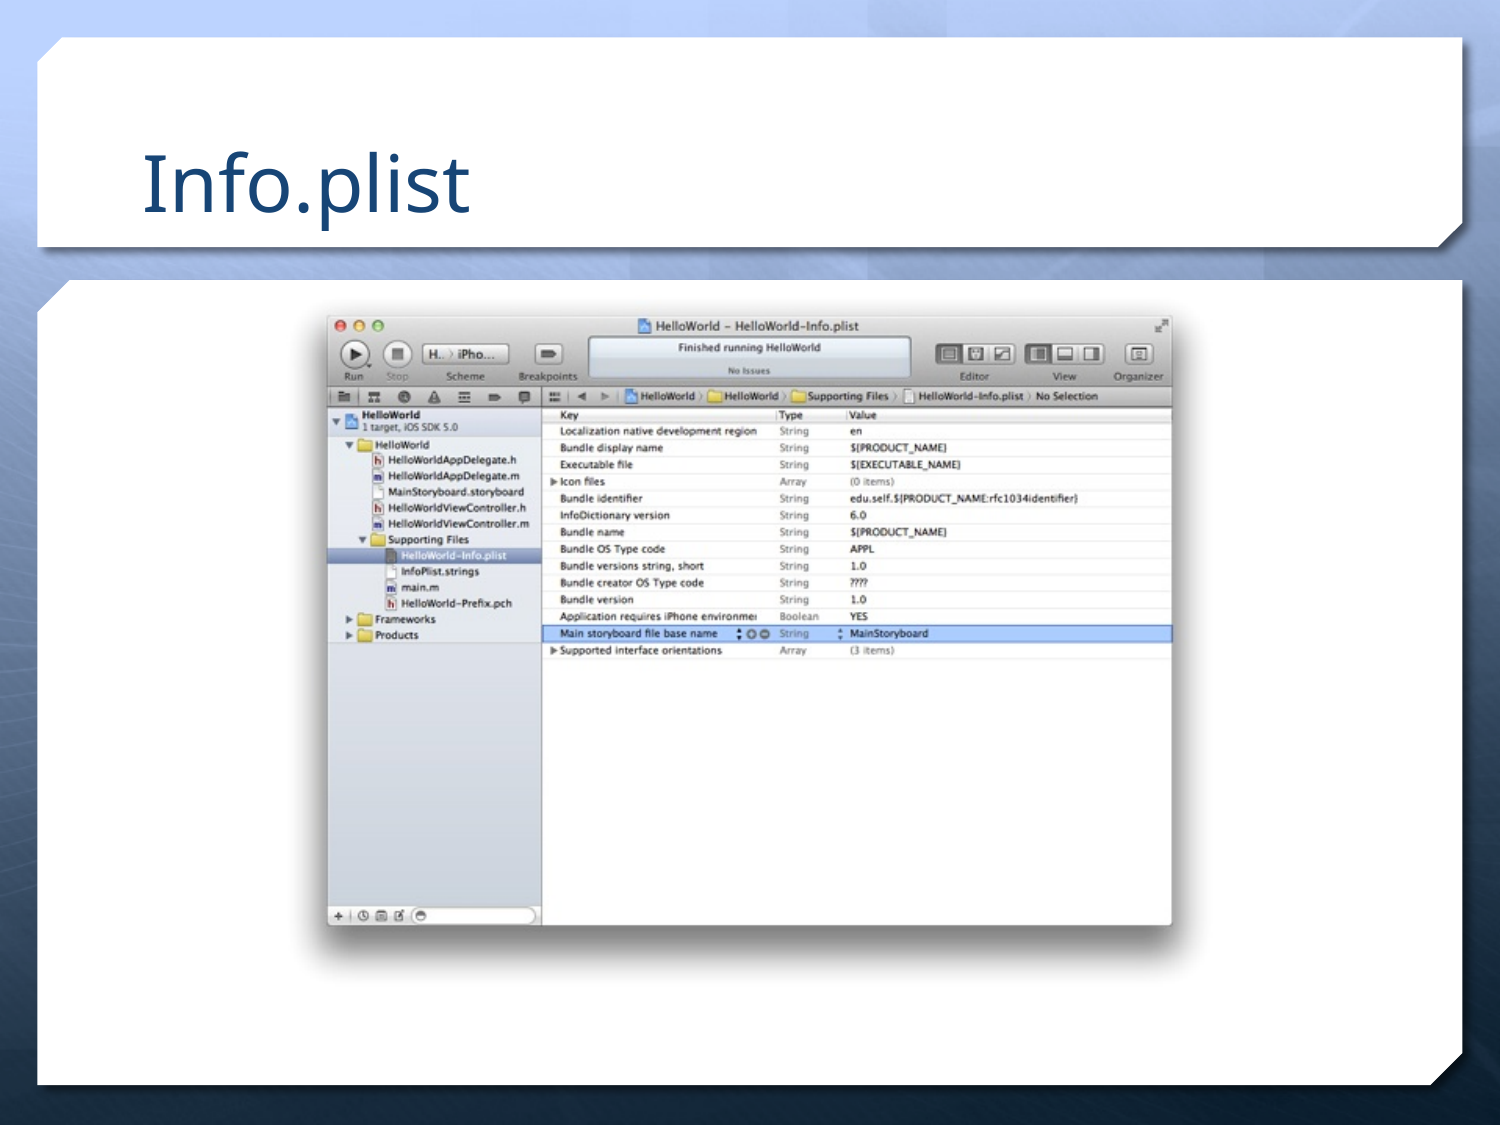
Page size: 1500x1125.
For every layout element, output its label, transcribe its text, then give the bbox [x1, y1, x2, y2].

title Info.plist [127, 48, 1372, 236]
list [286, 294, 1214, 988]
